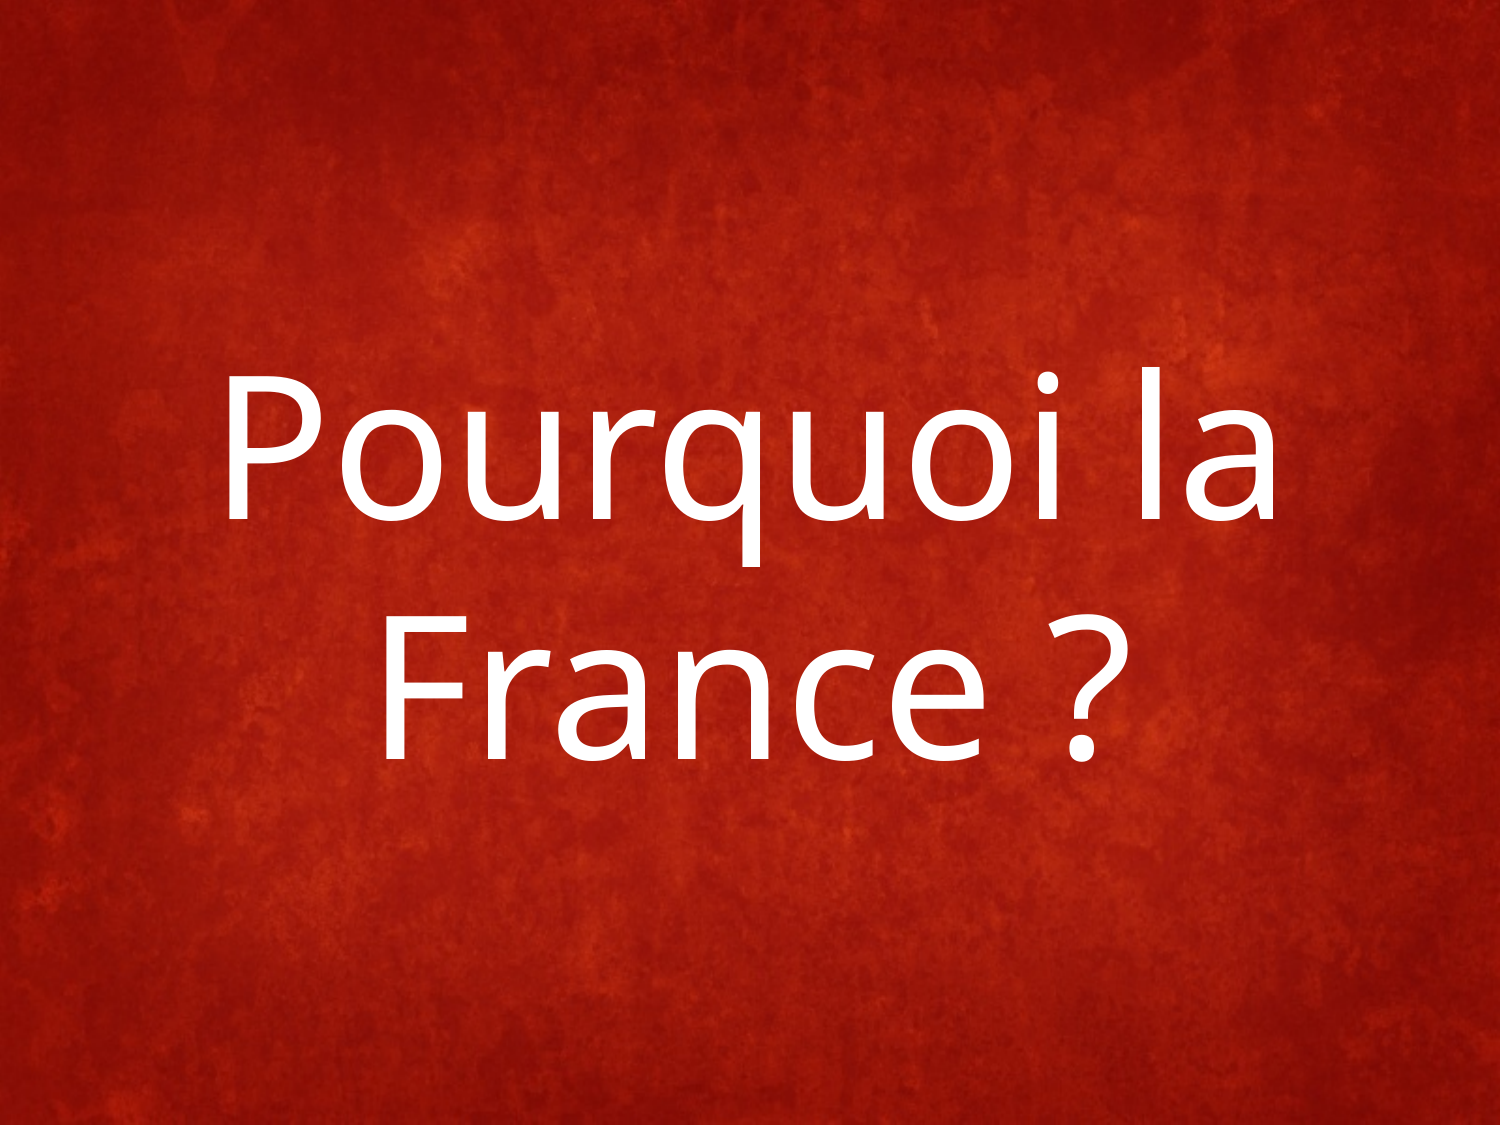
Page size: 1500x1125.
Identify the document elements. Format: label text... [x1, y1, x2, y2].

picture [0, 0, 1500, 1125]
text_box Pourquoi la France ? [93, 312, 1407, 808]
